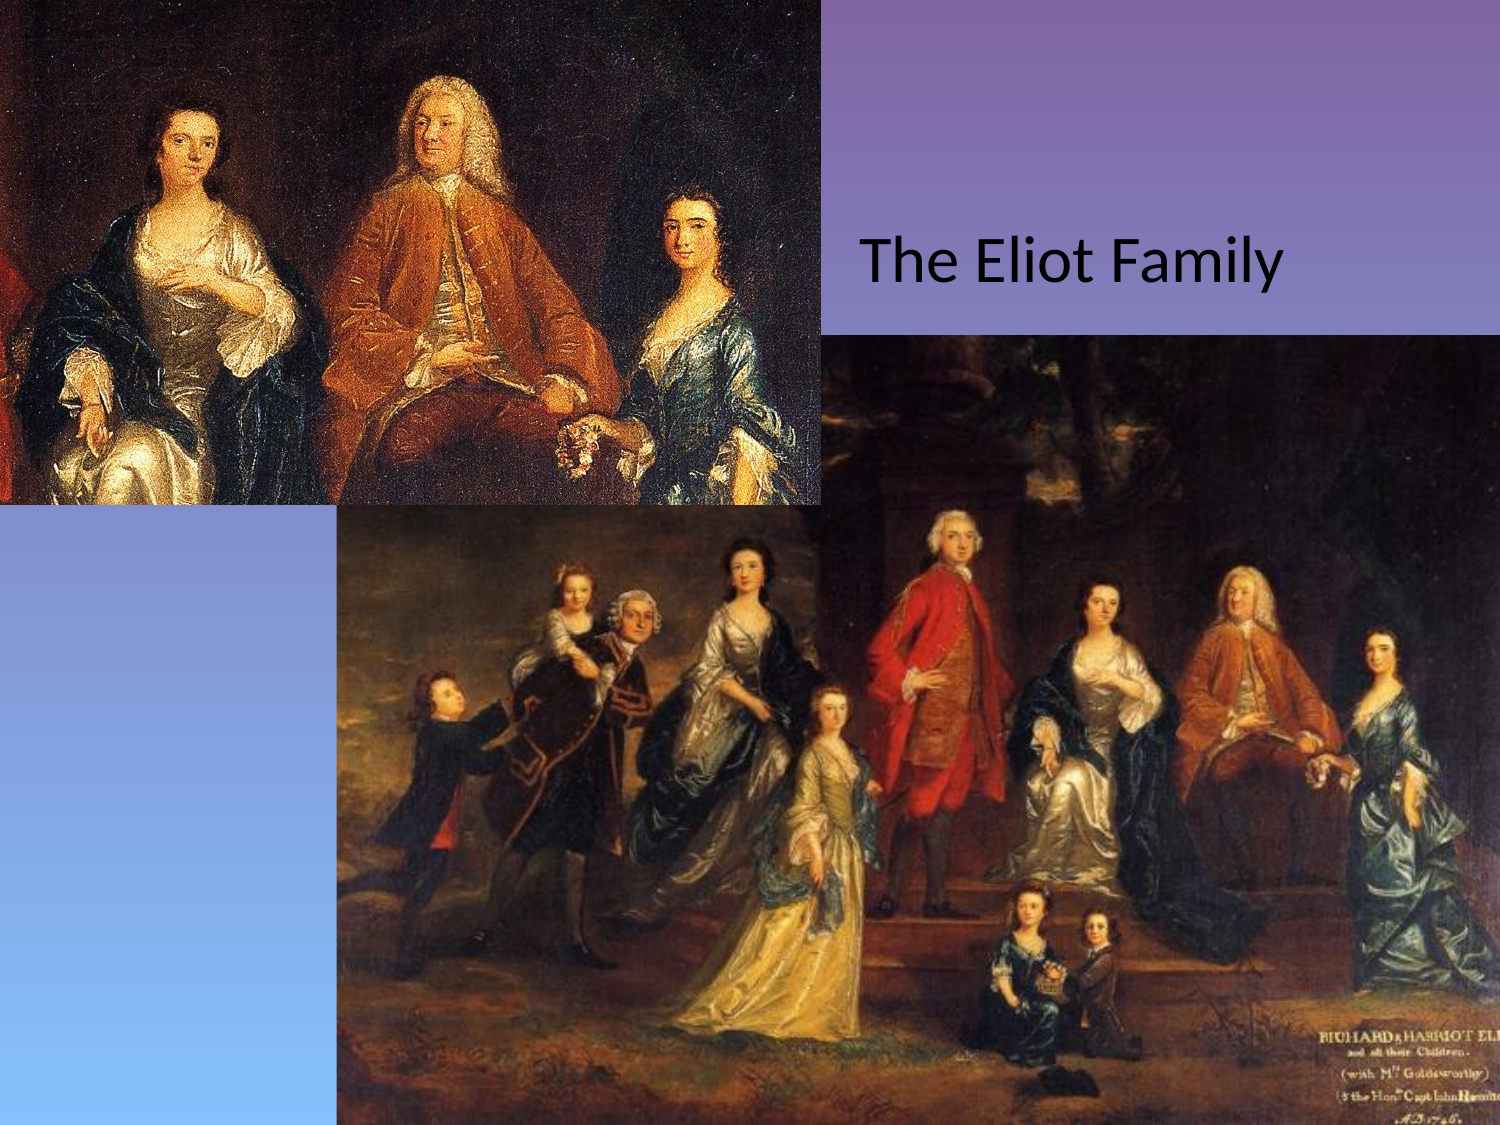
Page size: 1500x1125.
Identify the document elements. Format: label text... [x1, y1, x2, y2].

picture [0, 0, 1500, 1125]
text_box The Eliot Family [844, 208, 1424, 303]
